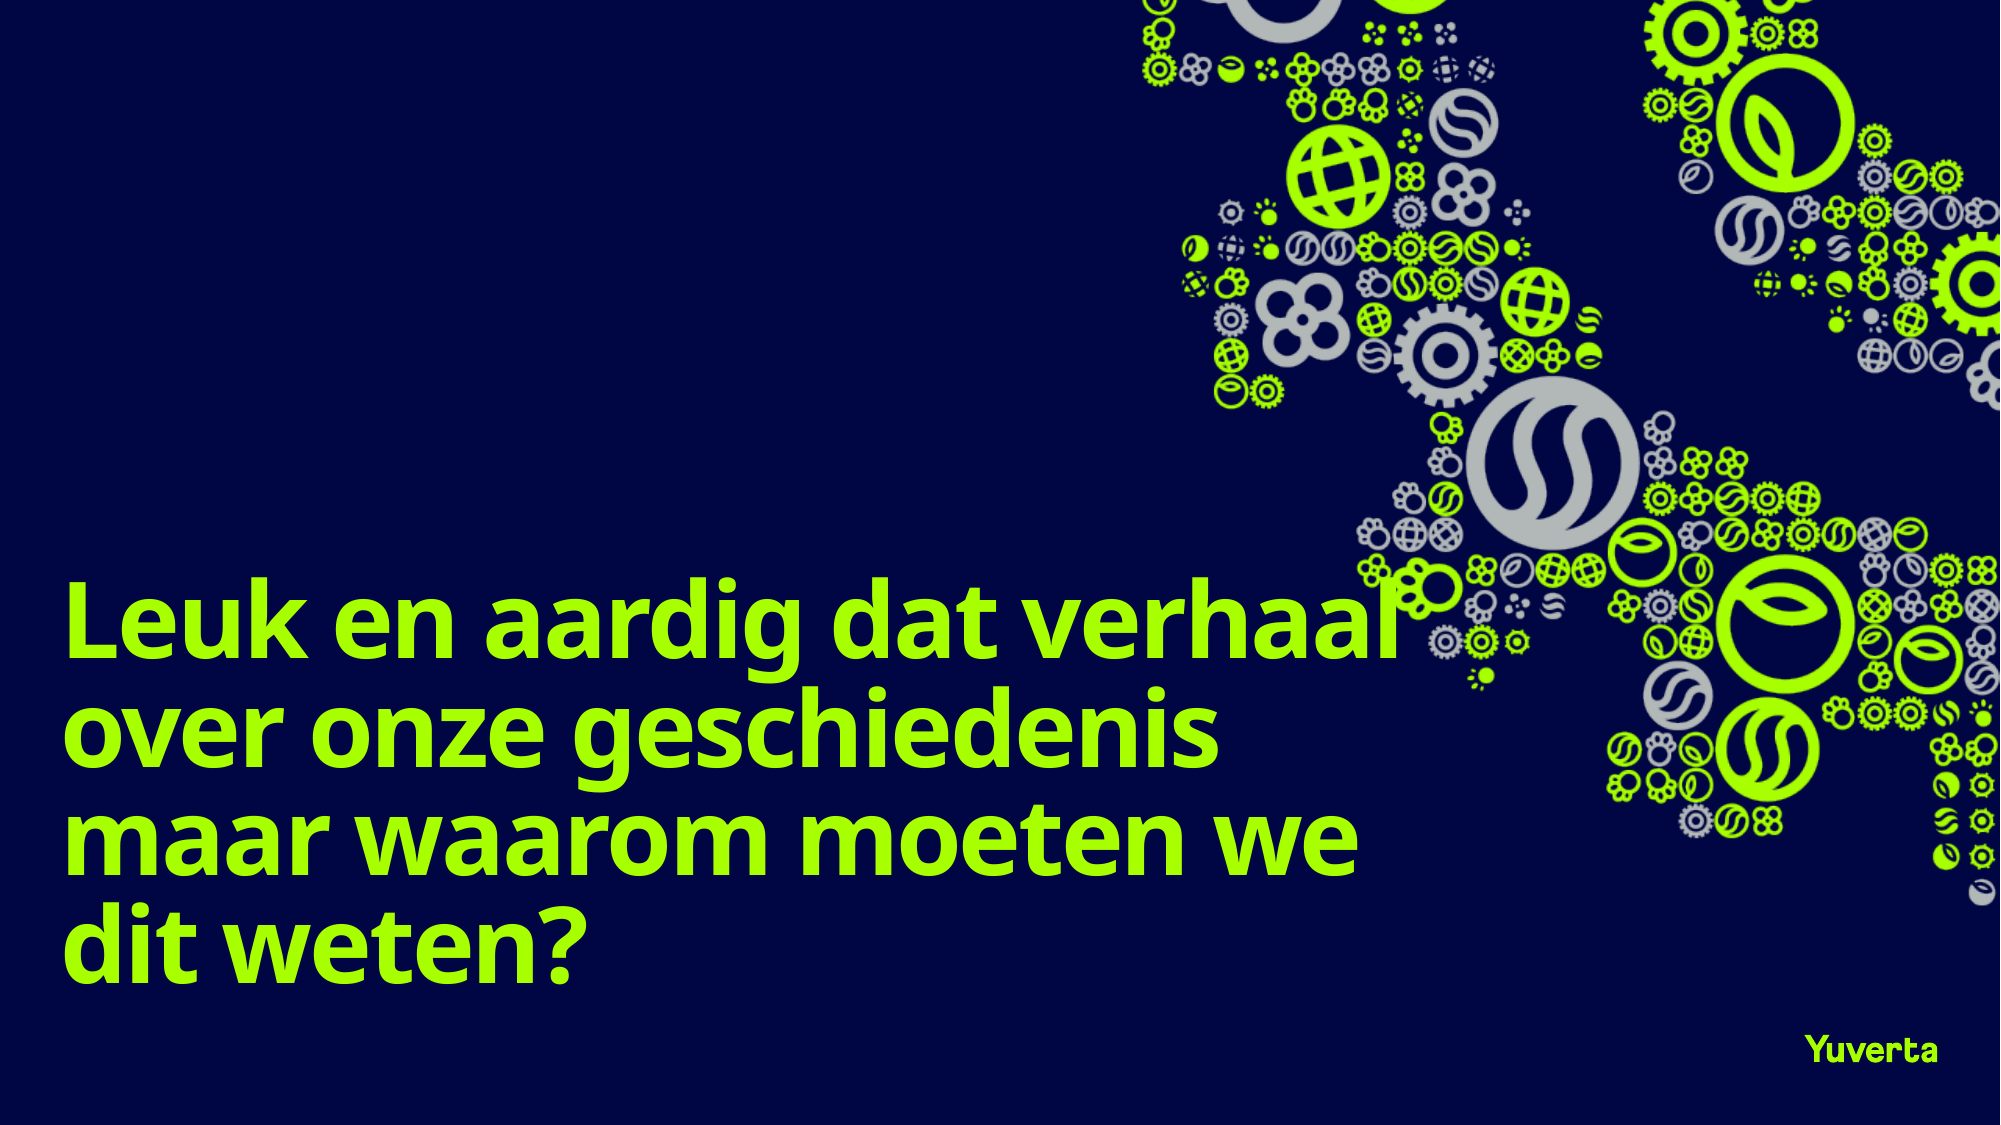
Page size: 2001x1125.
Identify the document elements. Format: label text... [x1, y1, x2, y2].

title Leuk en aardig dat verhaal over onze geschiedenis maar waarom moeten we dit weten? [60, 649, 1484, 1006]
picture [0, 0, 2000, 1125]
